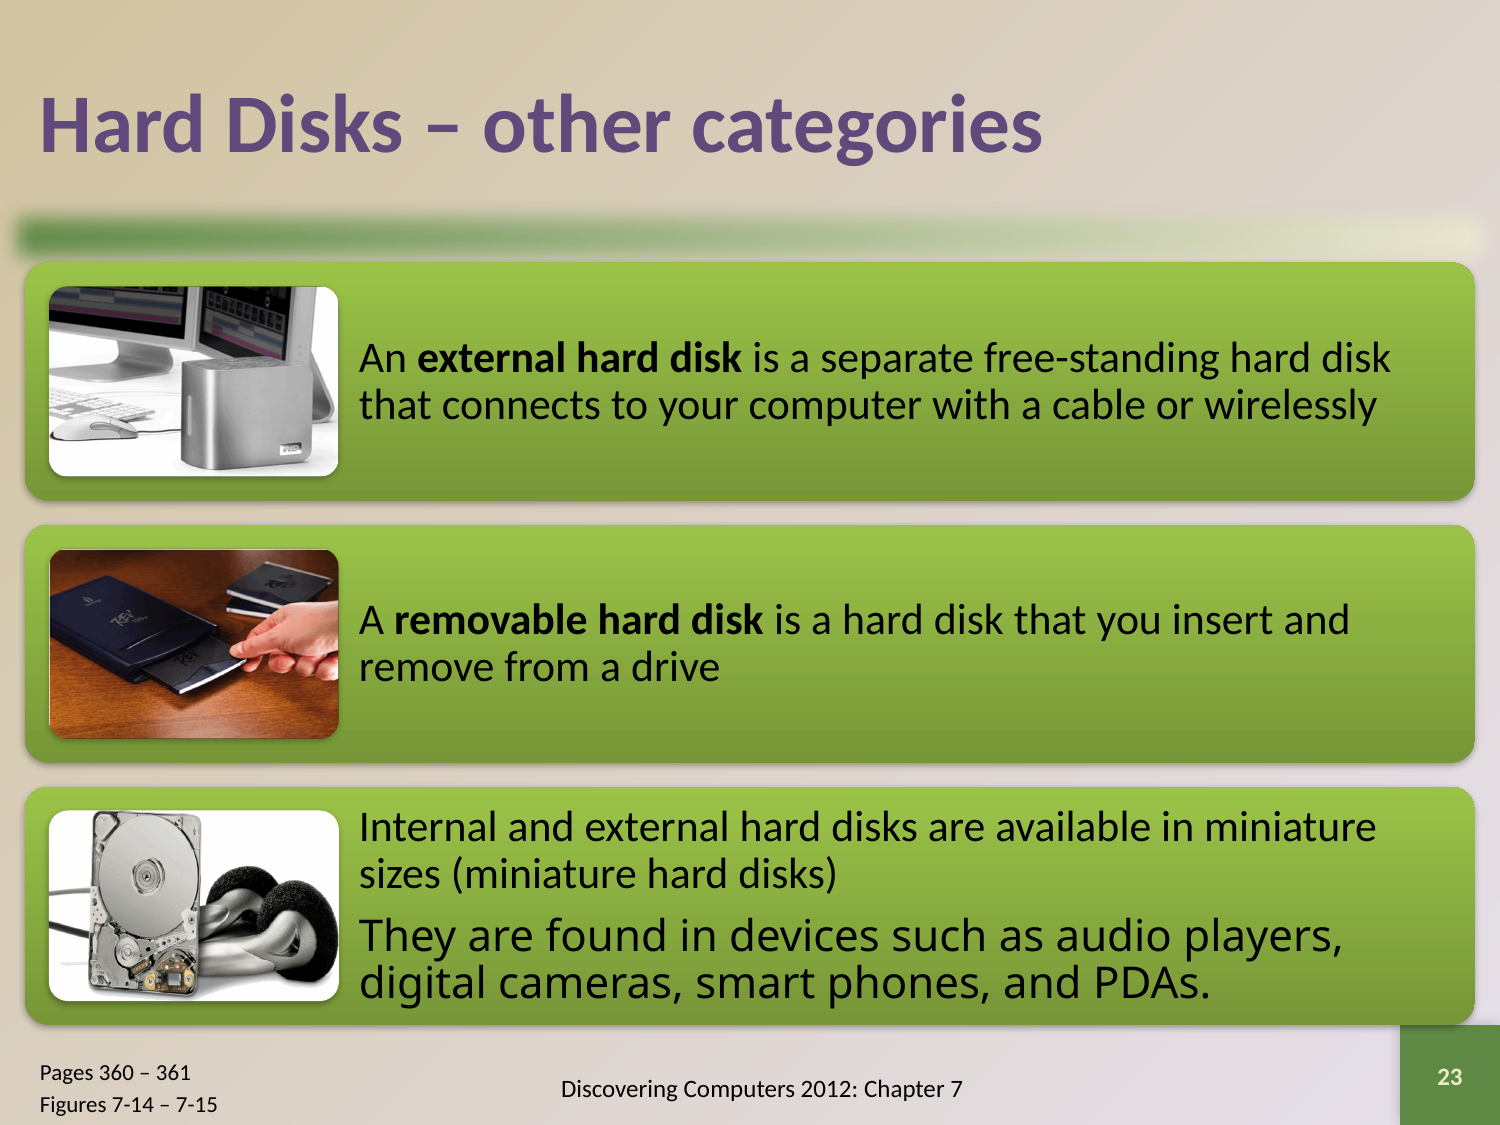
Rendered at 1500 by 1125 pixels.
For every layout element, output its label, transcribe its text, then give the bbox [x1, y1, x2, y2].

slide_number 23 [1400, 1025, 1500, 1125]
title Hard Disks – other categories [24, 24, 1475, 213]
list Pages 360 – 361 Figures 7-14 – 7-15 [24, 1050, 300, 1125]
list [24, 262, 1476, 1026]
footer Discovering Computers 2012: Chapter 7 [450, 1050, 1075, 1125]
